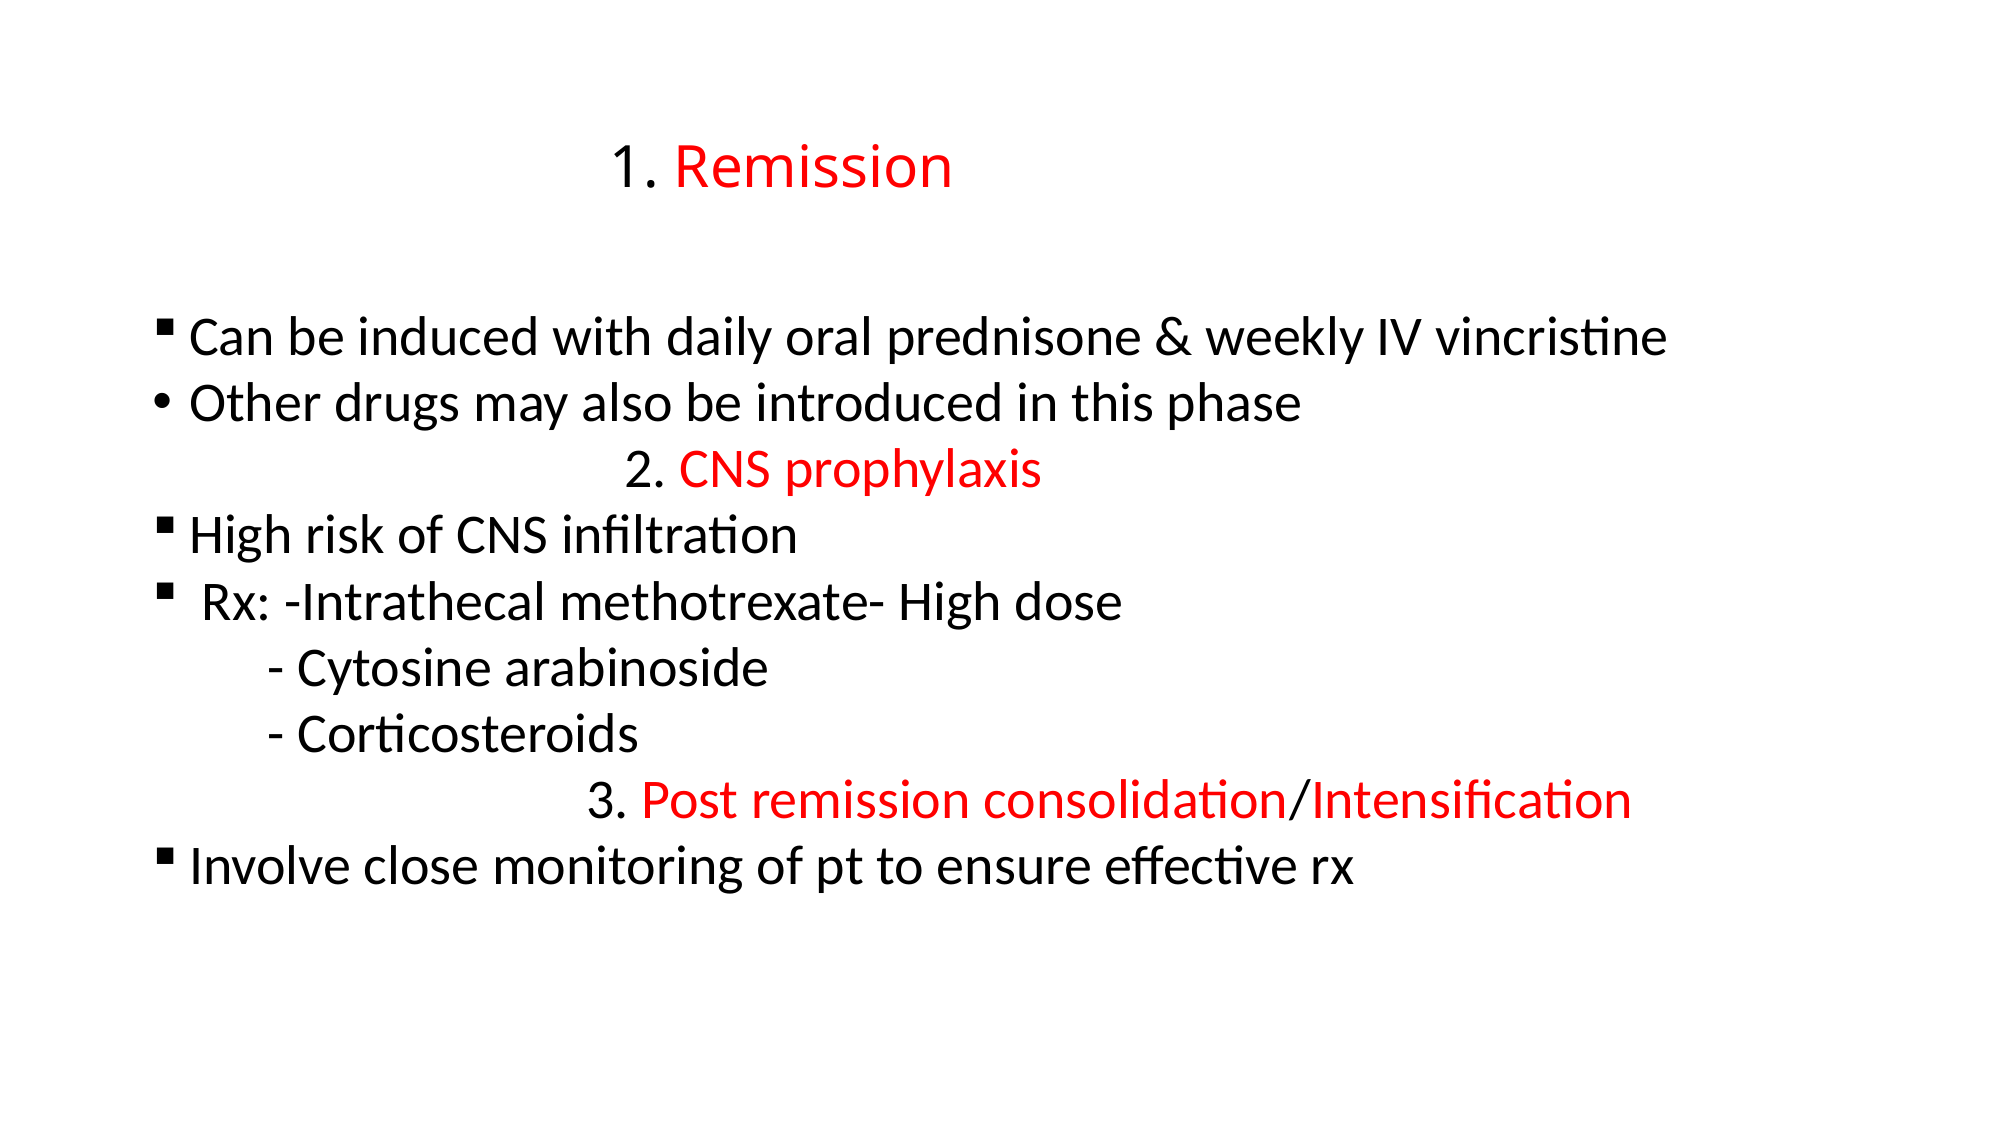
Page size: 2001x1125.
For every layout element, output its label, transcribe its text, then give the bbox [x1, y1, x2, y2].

title 1. Remission [137, 59, 1863, 278]
list Can be induced with daily oral prednisone & weekly IV vincristine Other drugs may also be introduced in this phase 2. CNS prophylaxis High risk of CNS infiltration Rx: -Intrathecal methotrexate- High dose - Cytosine arabinoside - Corticosteroids 3. Post remission consolidation/Intensification Involve close monitoring of pt to ensure effective rx [137, 299, 1863, 1014]
